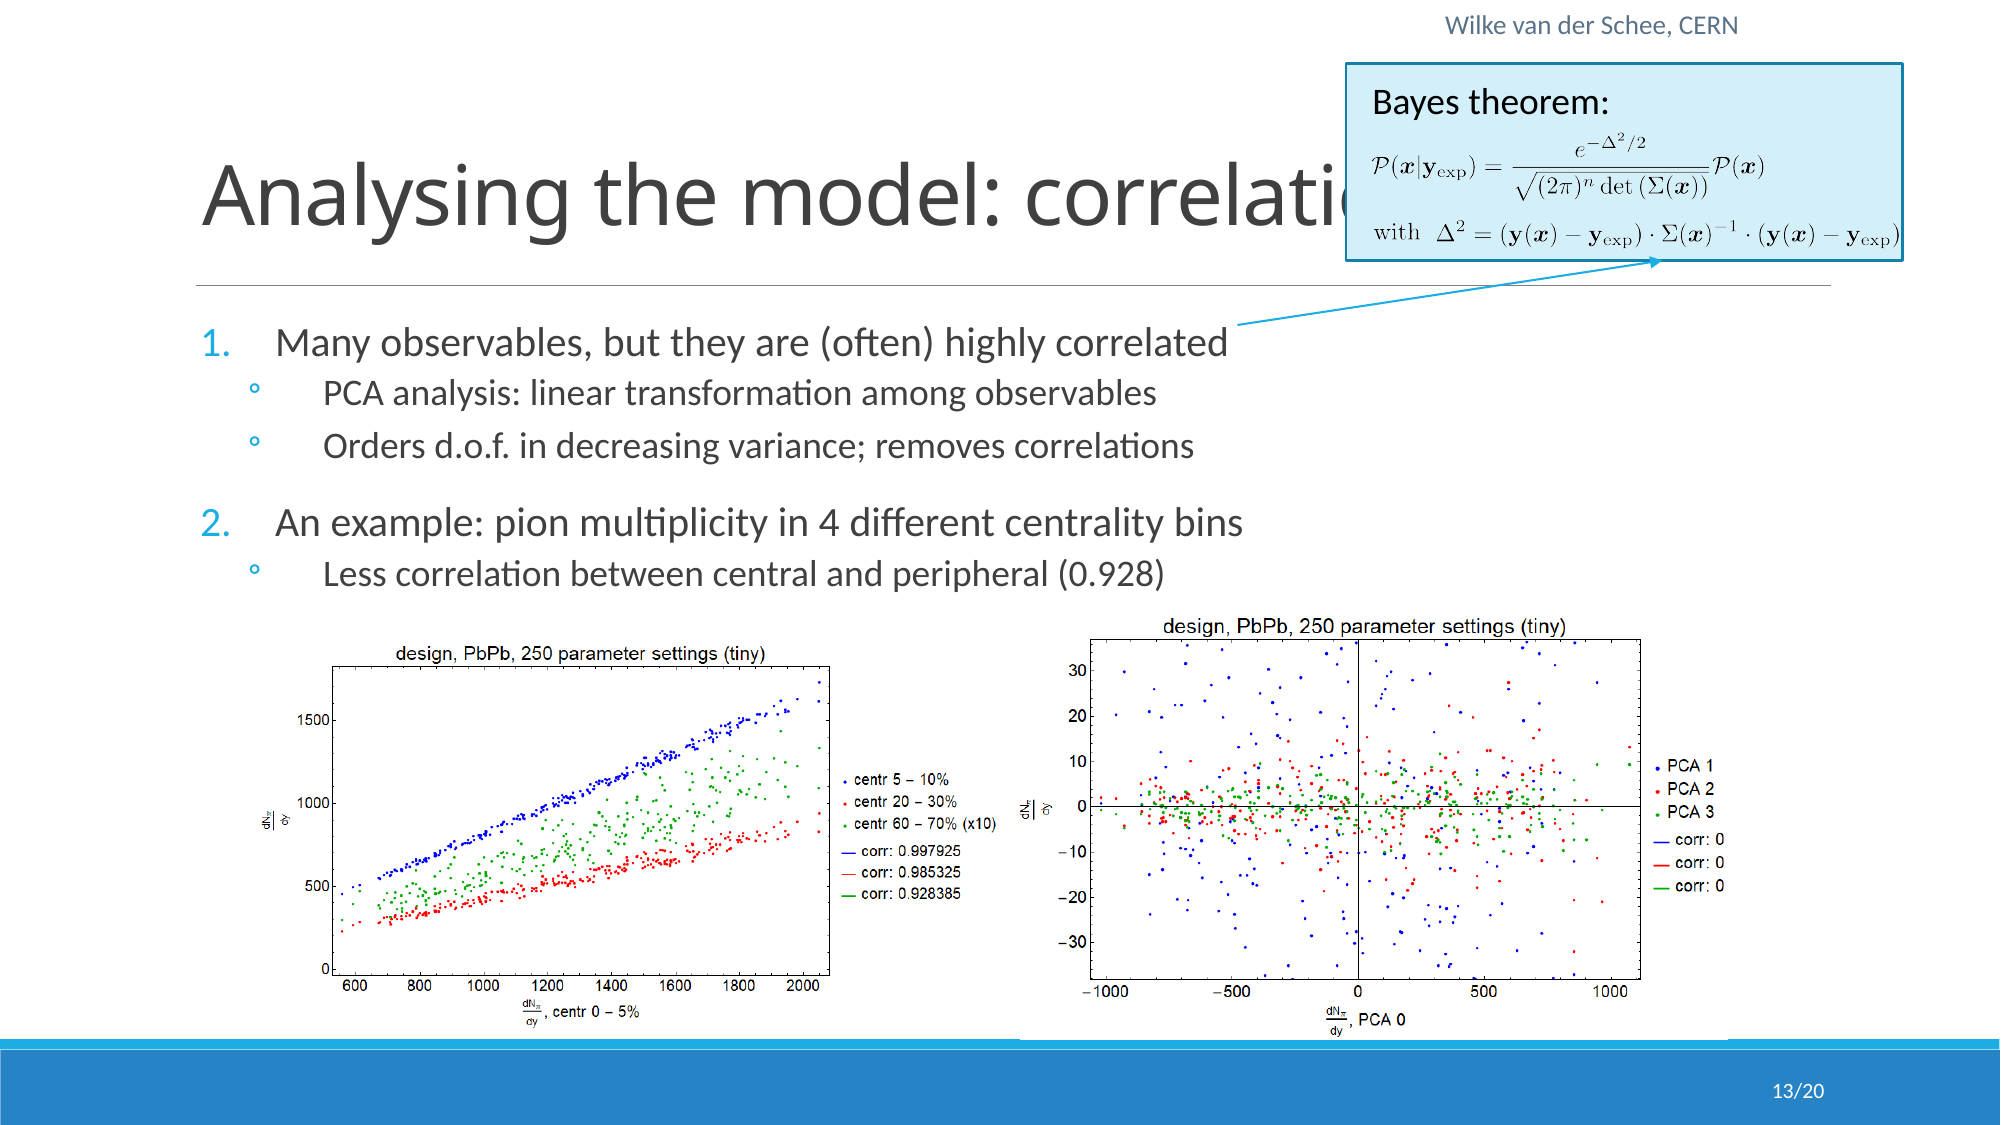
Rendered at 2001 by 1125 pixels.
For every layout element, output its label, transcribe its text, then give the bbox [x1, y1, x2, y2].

text_box Wilke van der Schee, CERN [1430, 0, 1754, 48]
picture [260, 642, 1001, 1031]
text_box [1345, 63, 1903, 262]
title Analysing the model: correlations [187, 37, 1575, 250]
slide_number 13/20 [1624, 1059, 1840, 1120]
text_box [1236, 260, 1663, 326]
list Many observables, but they are (often) highly correlated PCA analysis: linear transformation among observables Orders d.o.f. in decreasing variance; removes correlations An example: pion multiplicity in 4 different centrality bins Less correlation between central and peripheral (0.928) [200, 312, 1600, 1097]
picture [1020, 612, 1728, 1041]
